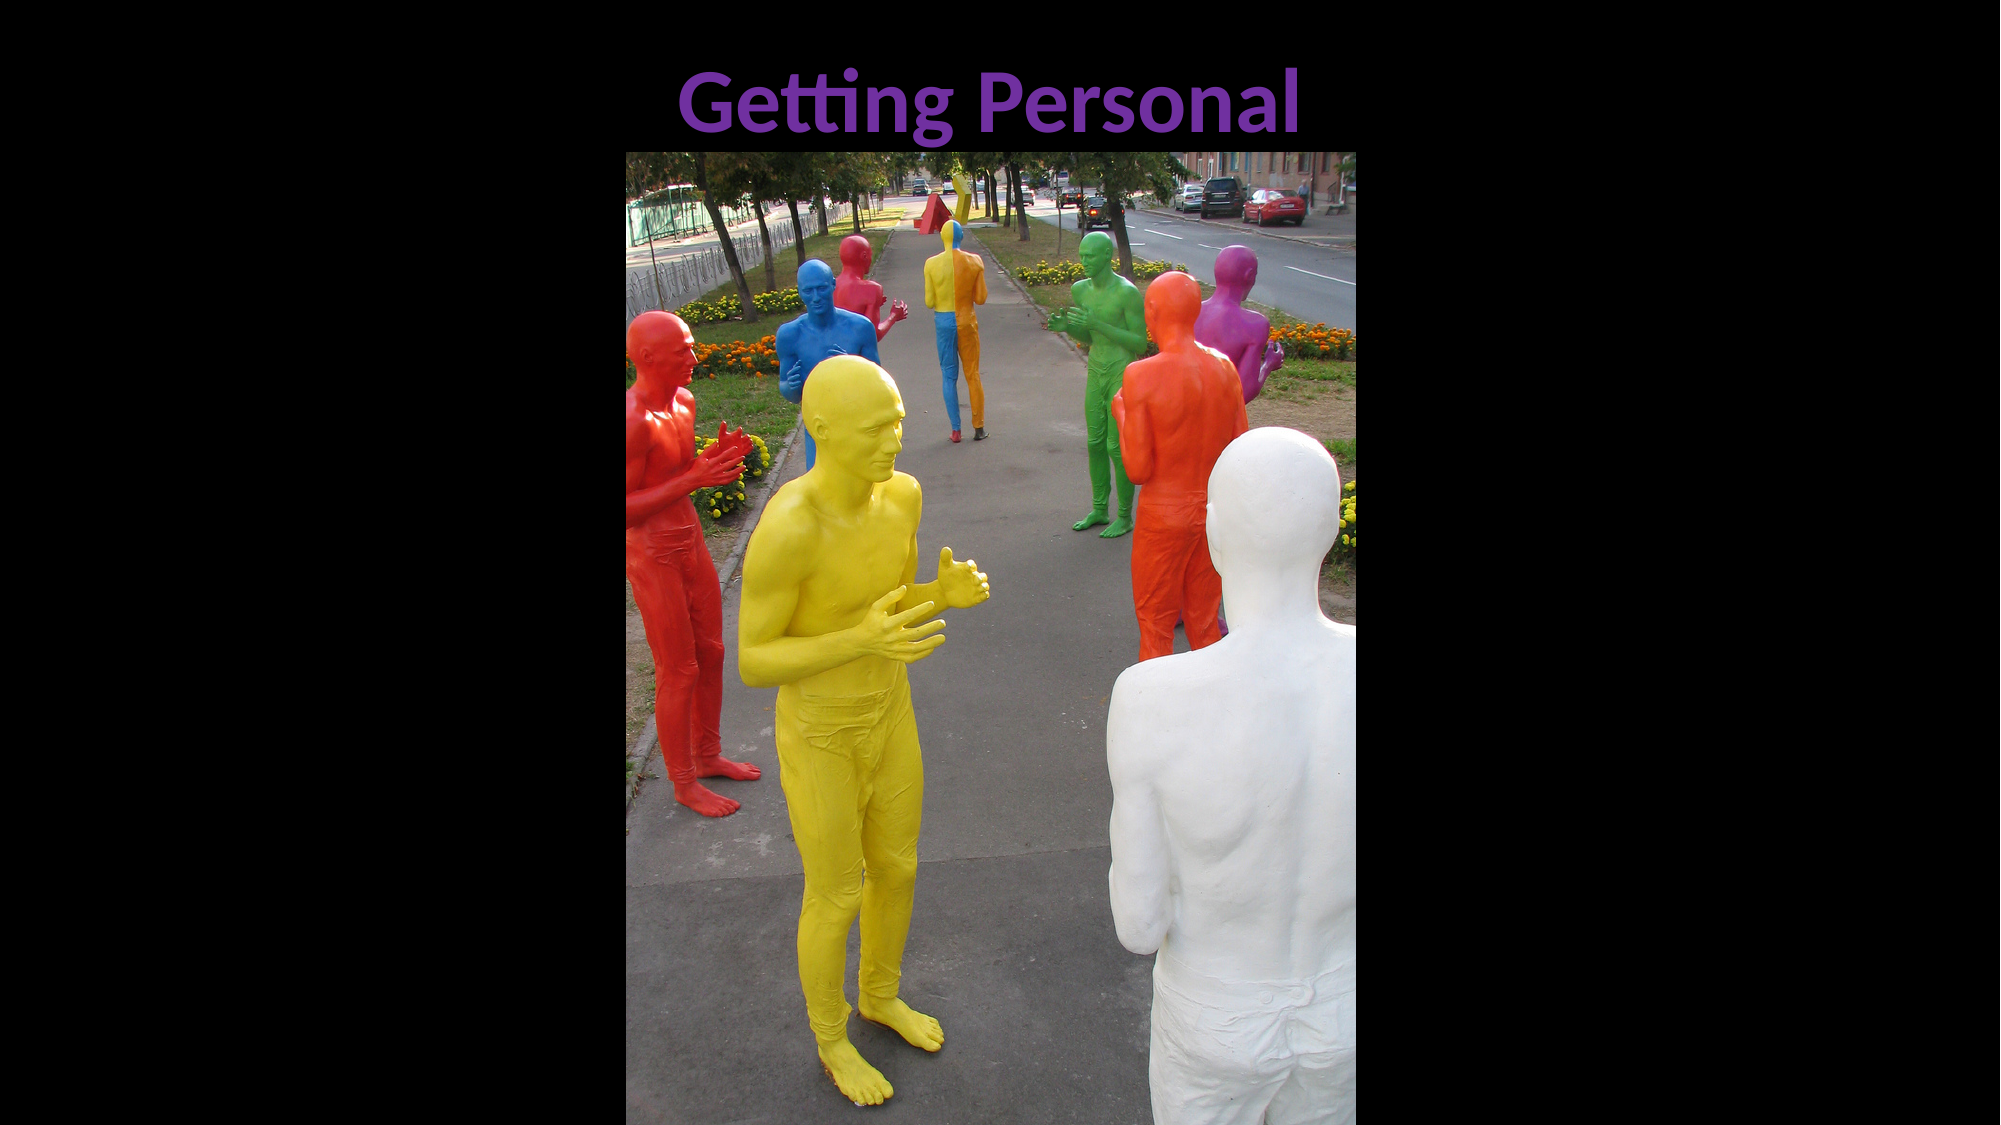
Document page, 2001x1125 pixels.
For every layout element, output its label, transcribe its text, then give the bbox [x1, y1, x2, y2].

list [626, 152, 1356, 1125]
title Getting Personal [90, 1, 1891, 189]
